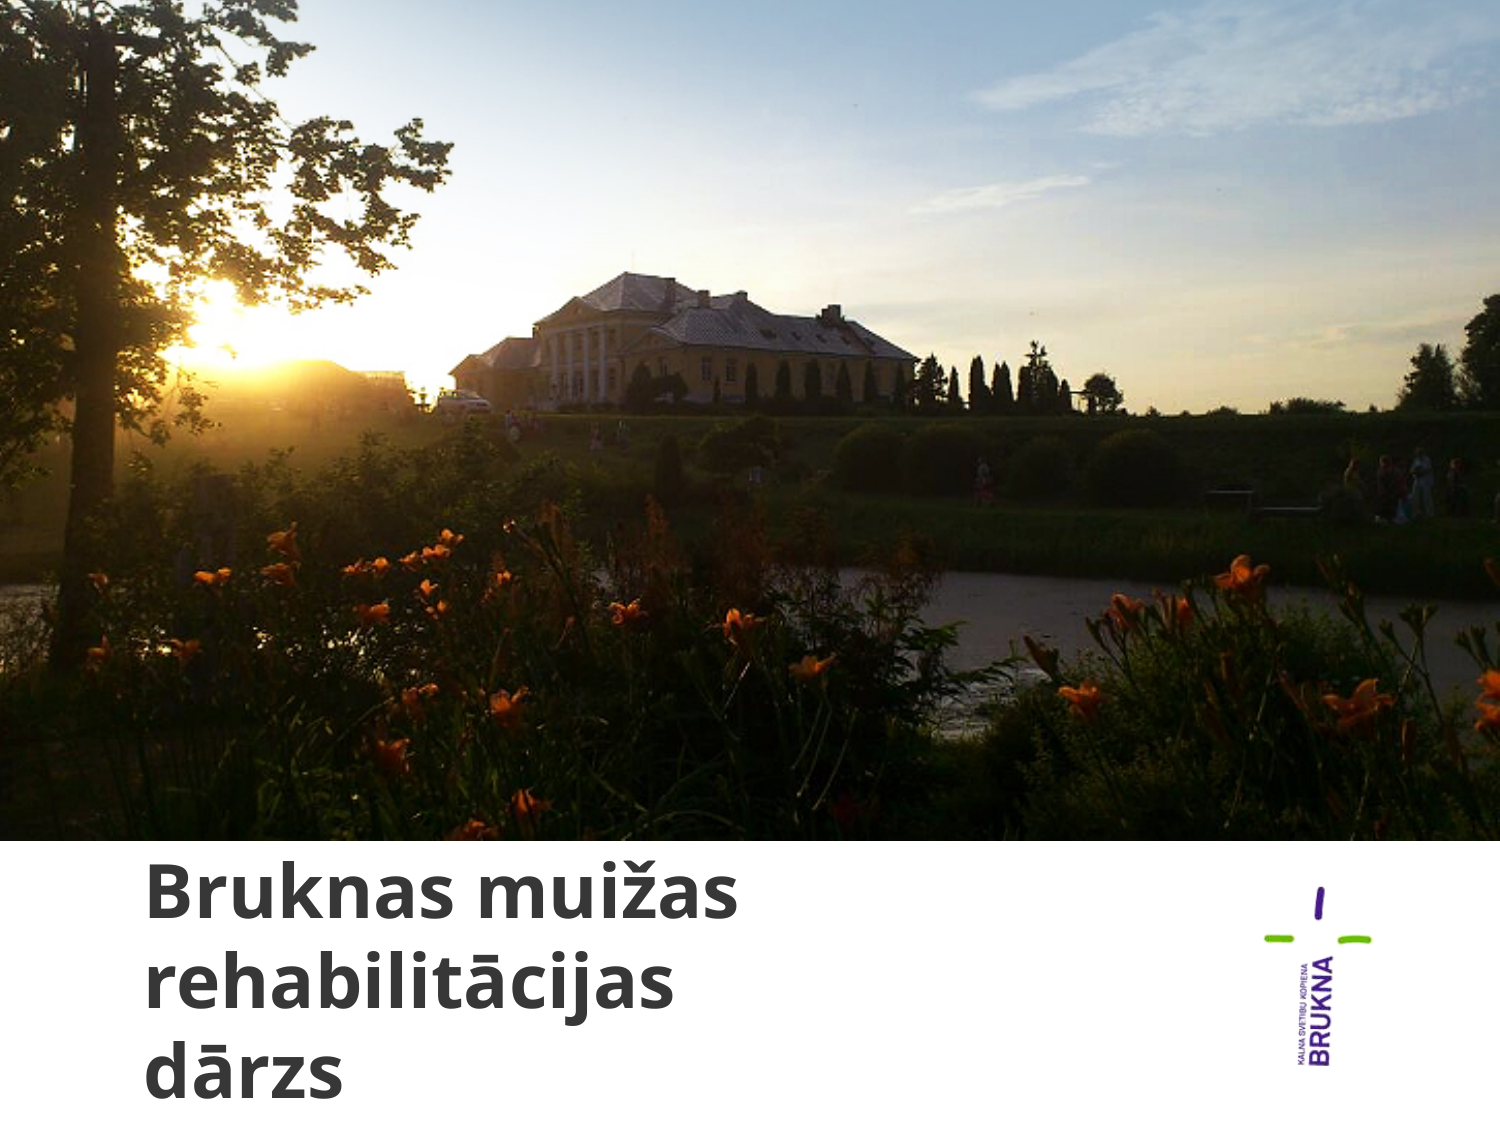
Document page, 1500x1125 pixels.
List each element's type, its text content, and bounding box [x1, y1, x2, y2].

picture [0, 0, 1500, 842]
picture [1218, 878, 1419, 1079]
title Bruknas muižas rehabilitācijas dārzs [128, 850, 879, 1125]
